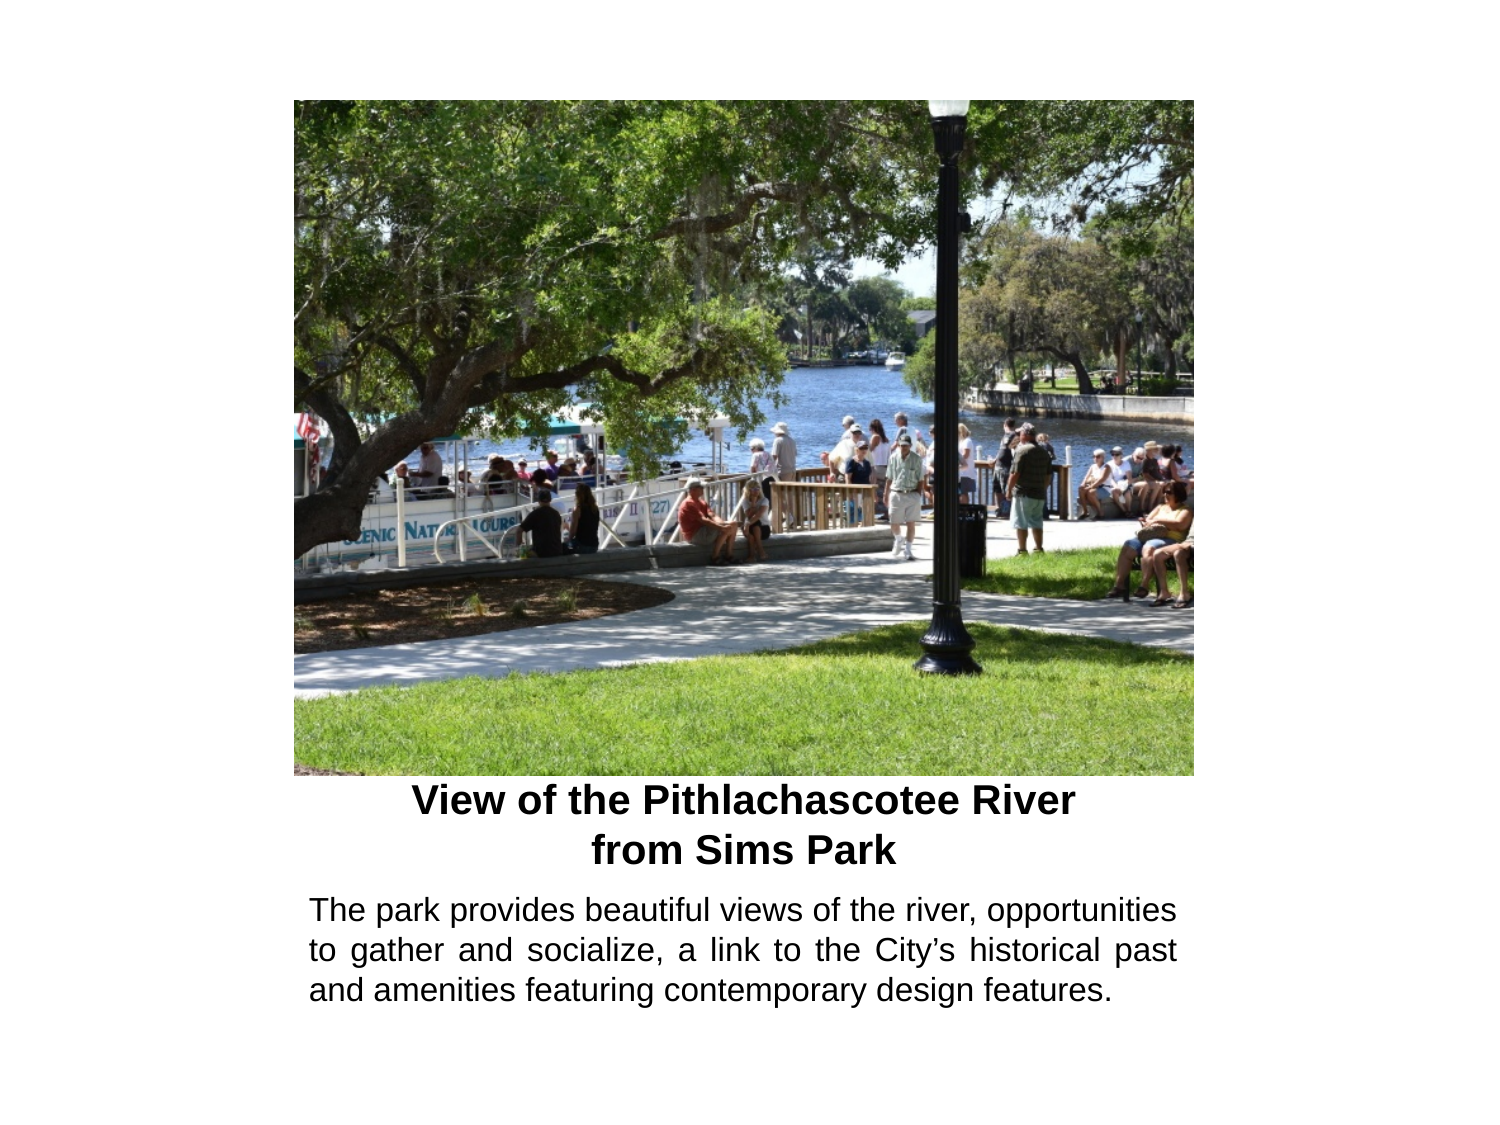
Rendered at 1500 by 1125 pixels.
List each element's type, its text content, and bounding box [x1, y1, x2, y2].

list The park provides beautiful views of the river, opportunities to gather and socialize, a link to the City’s historical past and amenities featuring contemporary design features. [293, 880, 1195, 1063]
title View of the Pithlachascotee River from Sims Park [293, 787, 1195, 880]
picture [293, 100, 1195, 776]
